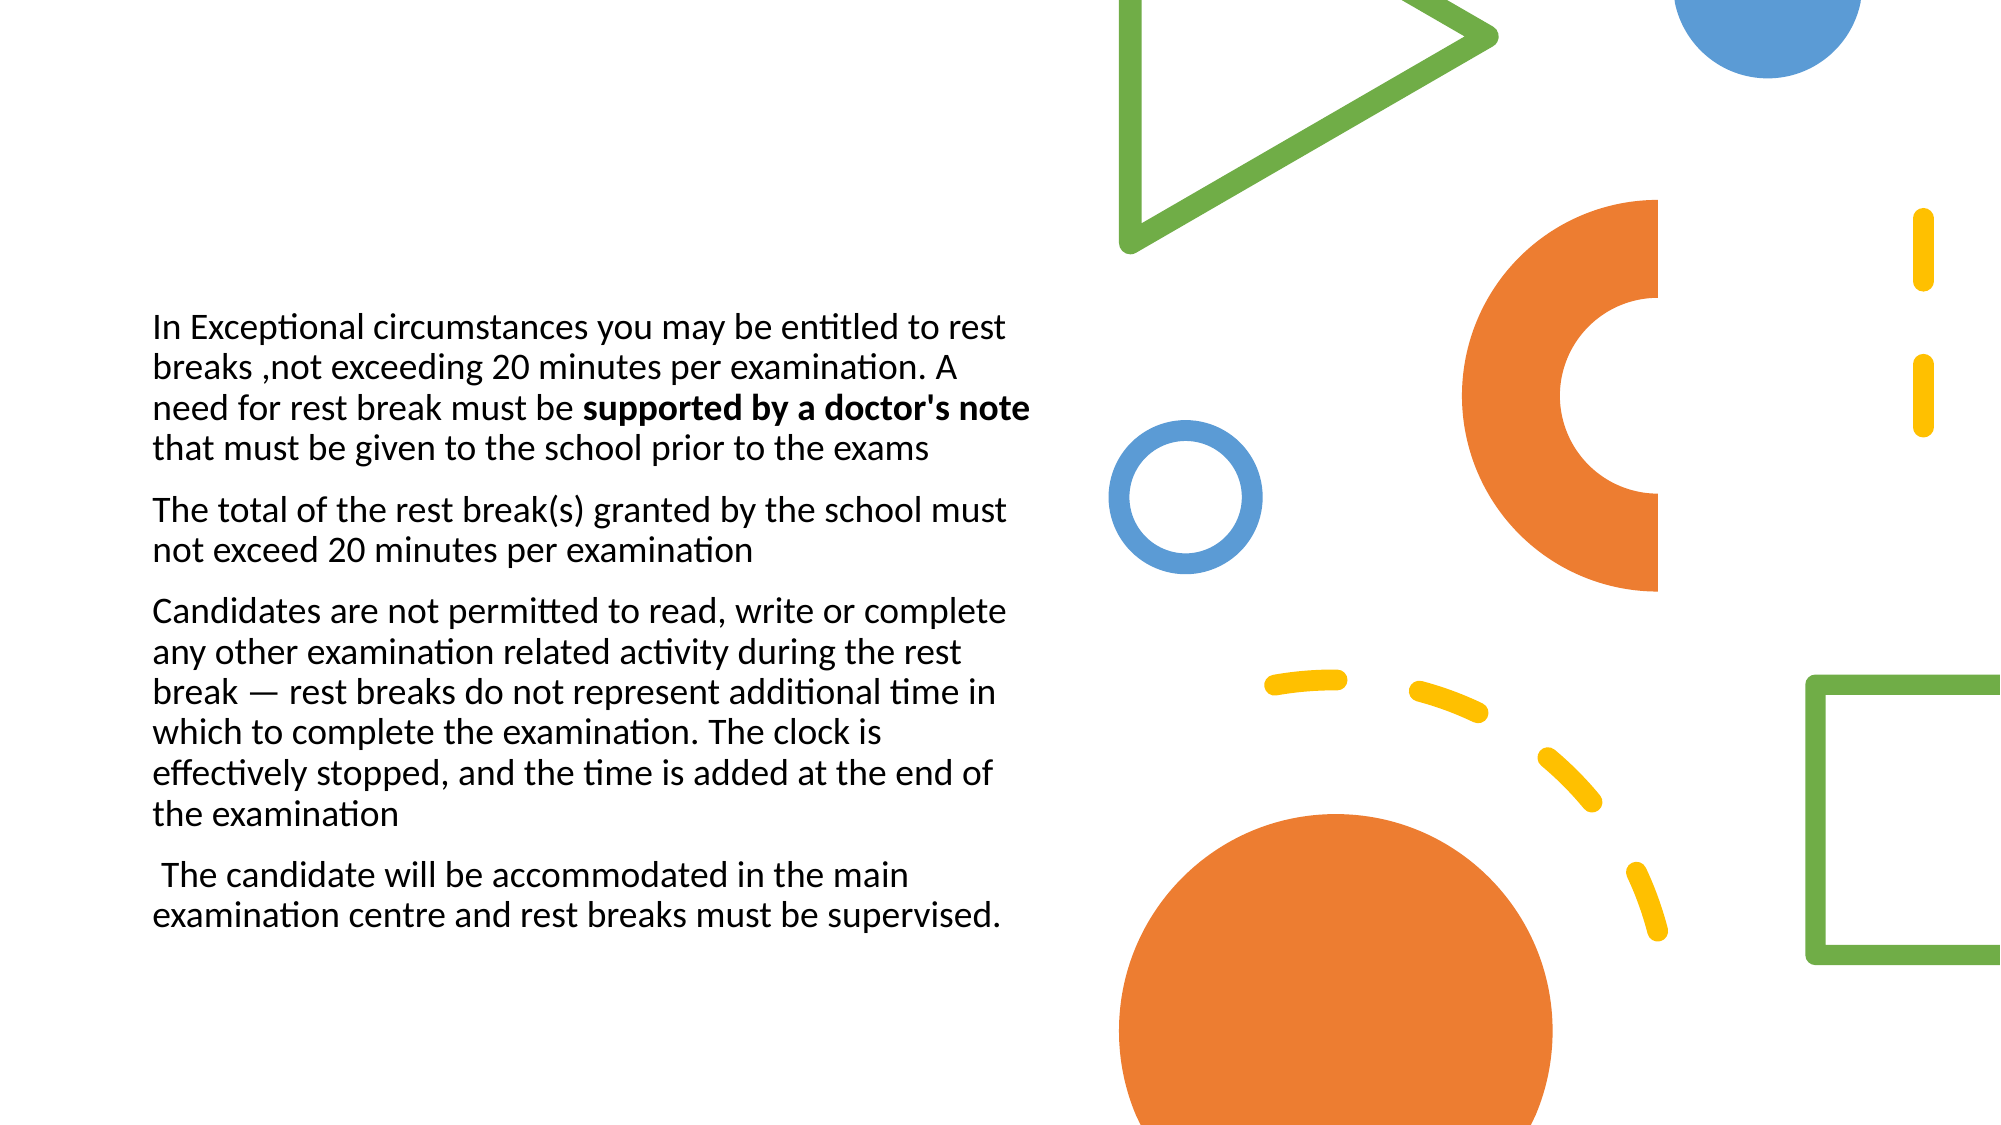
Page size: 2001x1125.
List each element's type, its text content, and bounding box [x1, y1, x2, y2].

text_box [1117, 813, 1554, 1125]
text_box [0, 0, 2000, 1125]
text_box [1673, 0, 1862, 80]
text_box [1117, 429, 1254, 565]
text_box [1274, 679, 1664, 977]
list In Exceptional circumstances you may be entitled to rest breaks ,not exceeding 20 minutes per examination. A need for rest break must be supported by a doctor's note that must be given to the school prior to the exams The total of the rest break(s) granted by the school must not exceed 20 minutes per examination Candidates are not permitted to read, write or complete any other examination related activity during the rest break — rest breaks do not represent additional time in which to complete the examination. The clock is effectively stopped, and the time is added at the end of the examination The candidate will be accommodated in the main examination centre and rest breaks must be supervised. [137, 299, 1050, 1014]
text_box [1460, 198, 1659, 593]
text_box [1805, 674, 2000, 966]
text_box [1118, 0, 1499, 255]
